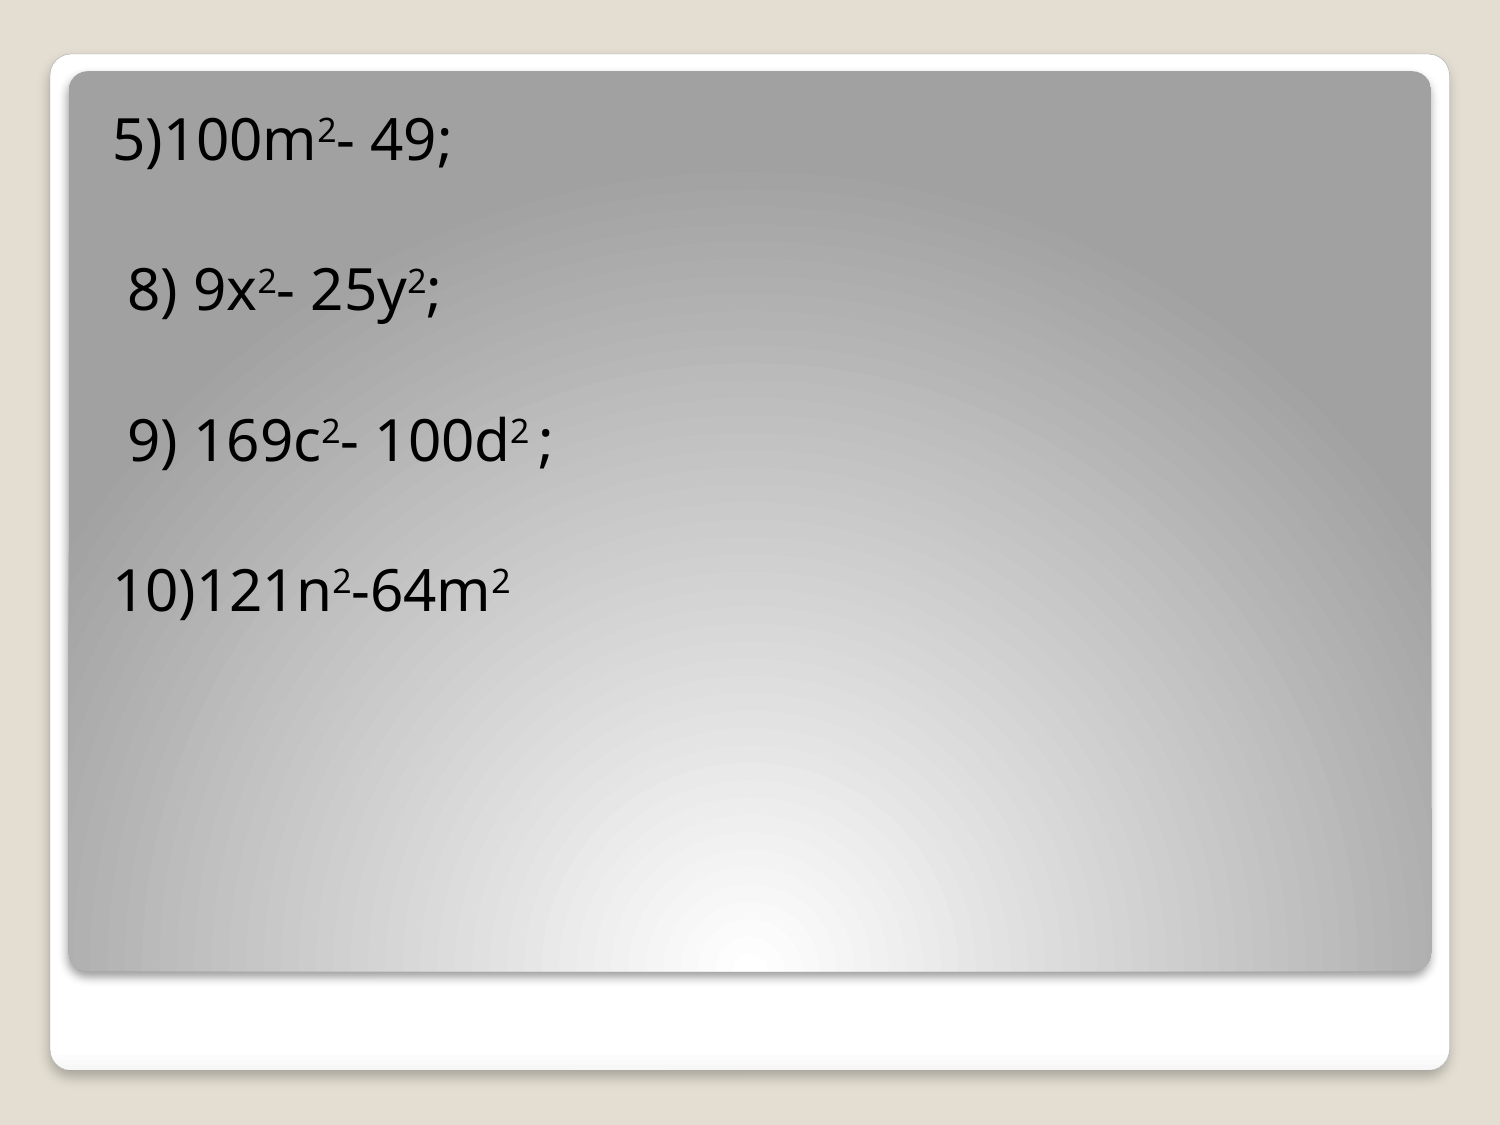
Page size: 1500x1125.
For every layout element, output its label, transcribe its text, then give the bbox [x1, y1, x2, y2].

list 5)100m2- 49; 8) 9x2- 25y2; 9) 169c2- 100d2 ; 10)121n2-64m2 [82, 86, 1425, 774]
